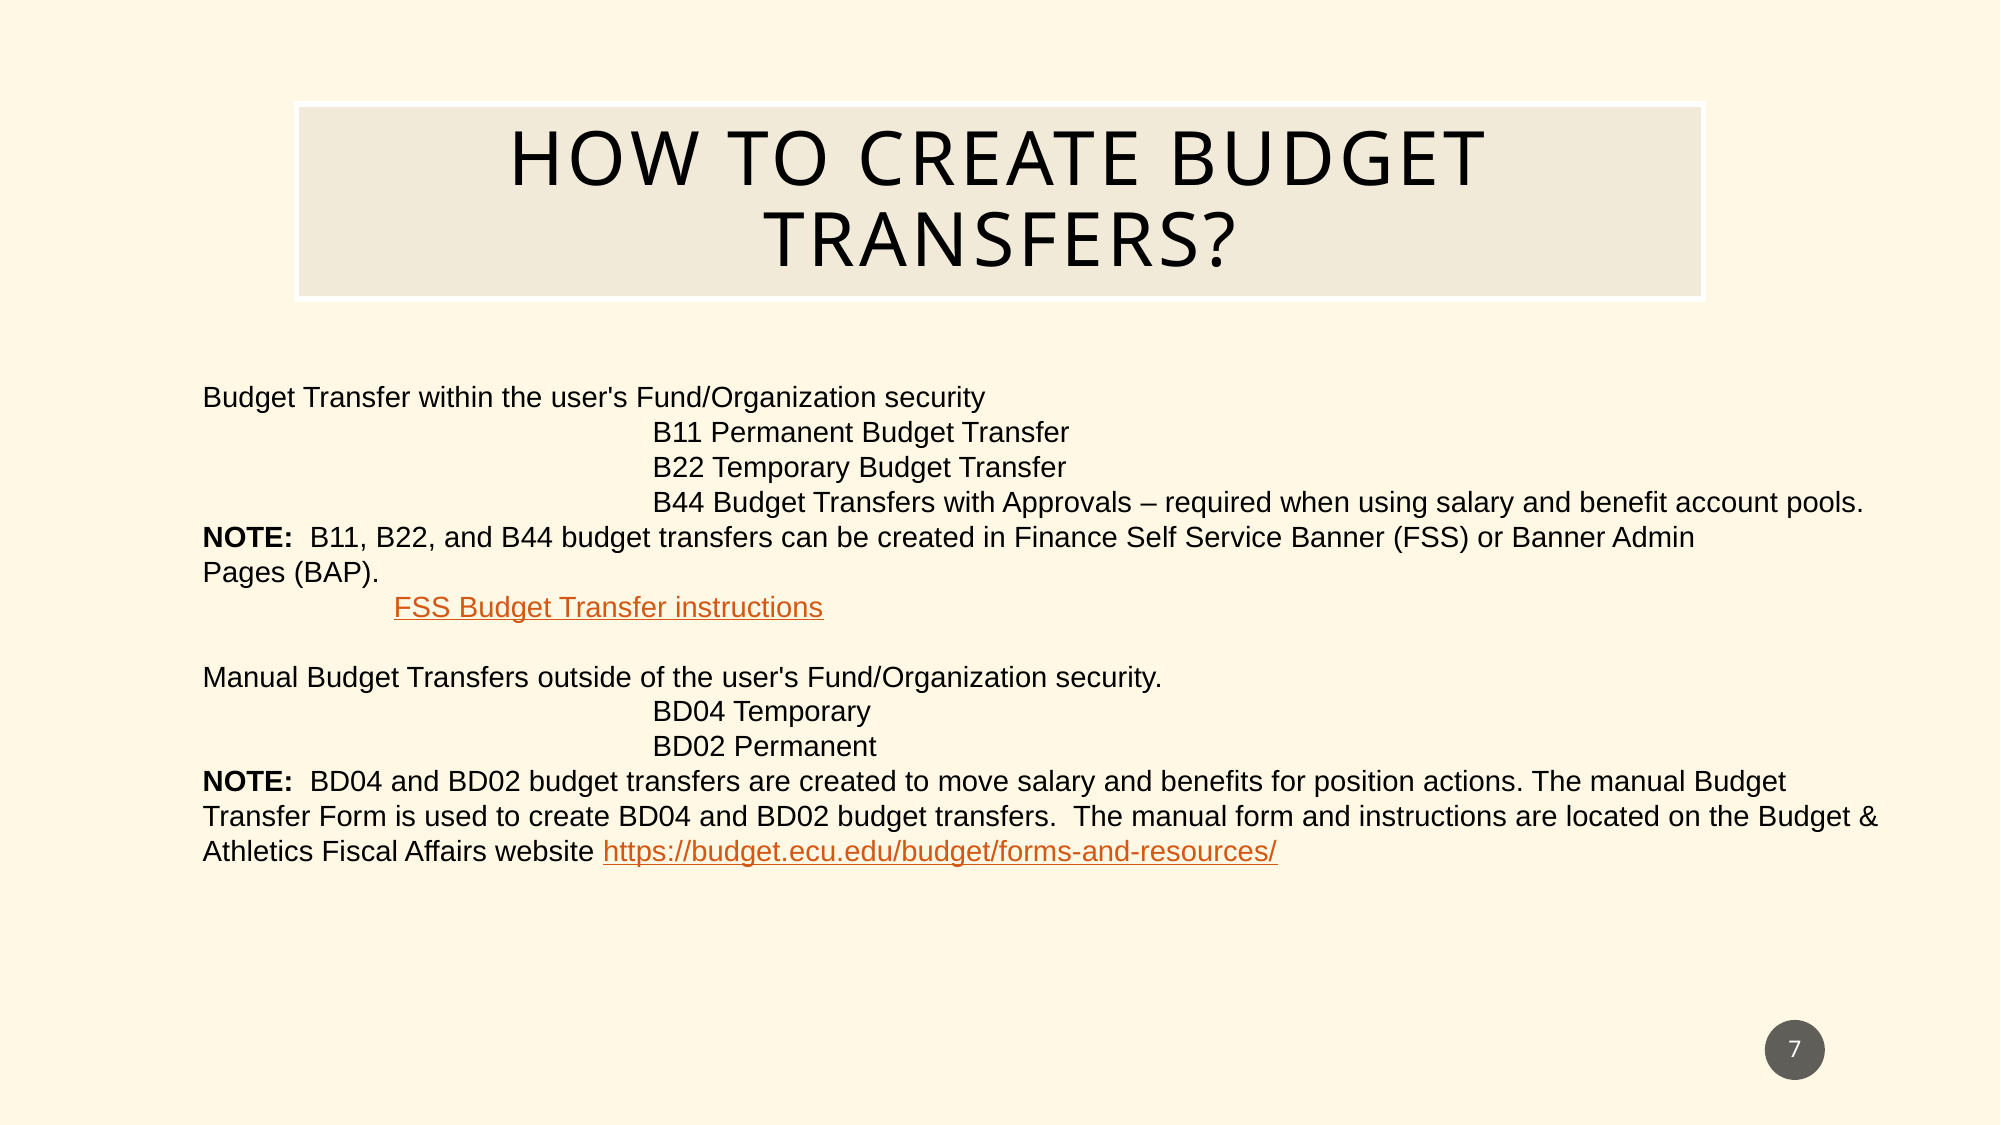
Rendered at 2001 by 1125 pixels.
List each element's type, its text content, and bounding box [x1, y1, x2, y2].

text_box Budget Transfer within the user's Fund/Organization security B11 Permanent Budget Transfer B22 Temporary Budget Transfer B44 Budget Transfers with Approvals – required when using salary and benefit account pools. NOTE: B11, B22, and B44 budget transfers can be created in Finance Self Service Banner (FSS) or Banner Admin Pages (BAP). FSS Budget Transfer instructions Manual Budget Transfers outside of the user's Fund/Organization security. BD04 Temporary BD02 Permanent NOTE: BD04 and BD02 budget transfers are created to move salary and benefits for position actions. The manual Budget Transfer Form is used to create BD04 and BD02 budget transfers. The manual form and instructions are located on the Budget & Athletics Fiscal Affairs website https://budget.ecu.edu/budget/forms-and-resources/ [112, 370, 1904, 955]
title How to create Budget Transfers? [294, 101, 1706, 302]
slide_number 7 [1764, 1019, 1825, 1080]
